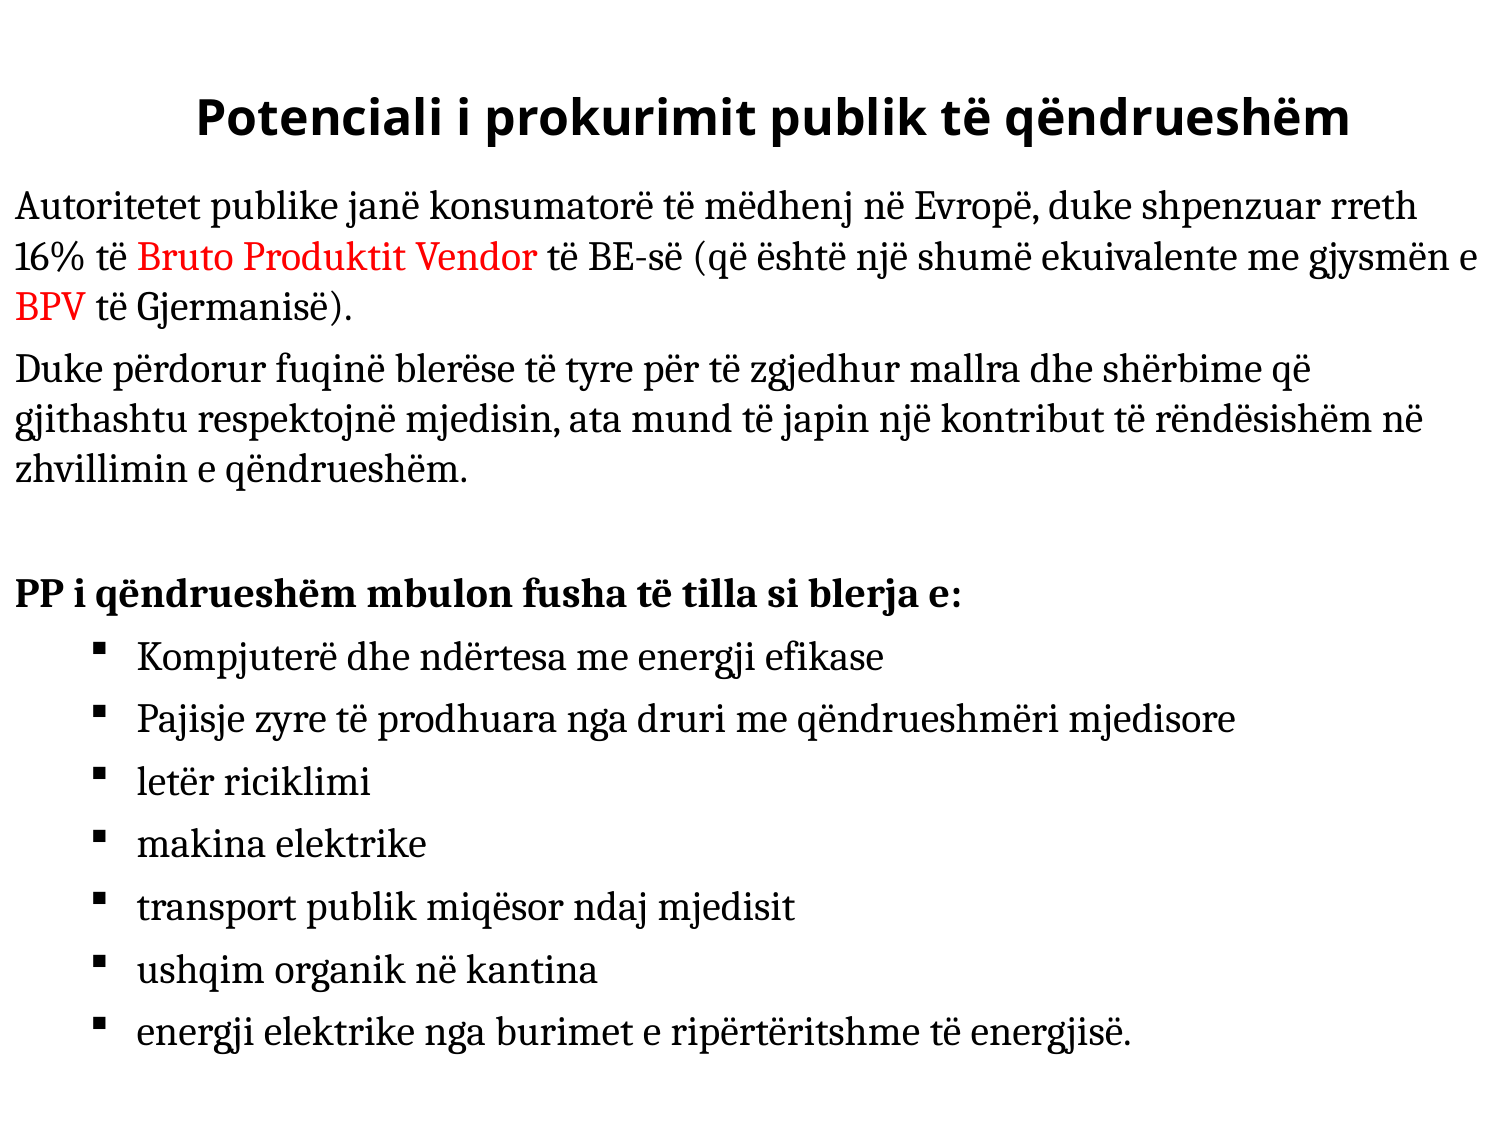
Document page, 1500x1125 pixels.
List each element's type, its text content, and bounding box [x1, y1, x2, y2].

title Potenciali i prokurimit publik të qëndrueshëm [76, 78, 1471, 171]
list Autoritetet publike janë konsumatorë të mëdhenj në Evropë, duke shpenzuar rreth 16% të Bruto Produktit Vendor të BE-së (që është një shumë ekuivalente me gjysmën e BPV të Gjermanisë). Duke përdorur fuqinë blerëse të tyre për të zgjedhur mallra dhe shërbime që gjithashtu respektojnë mjedisin, ata mund të japin një kontribut të rëndësishëm në zhvillimin e qëndrueshëm. PP i qëndrueshëm mbulon fusha të tilla si blerja e: Kompjuterë dhe ndërtesa me energji efikase Pajisje zyre të prodhuara nga druri me qëndrueshmëri mjedisore letër riciklimi makina elektrike transport publik miqësor ndaj mjedisit ushqim organik në kantina energji elektrike nga burimet e ripërtëritshme të energjisë. [0, 171, 1500, 1124]
